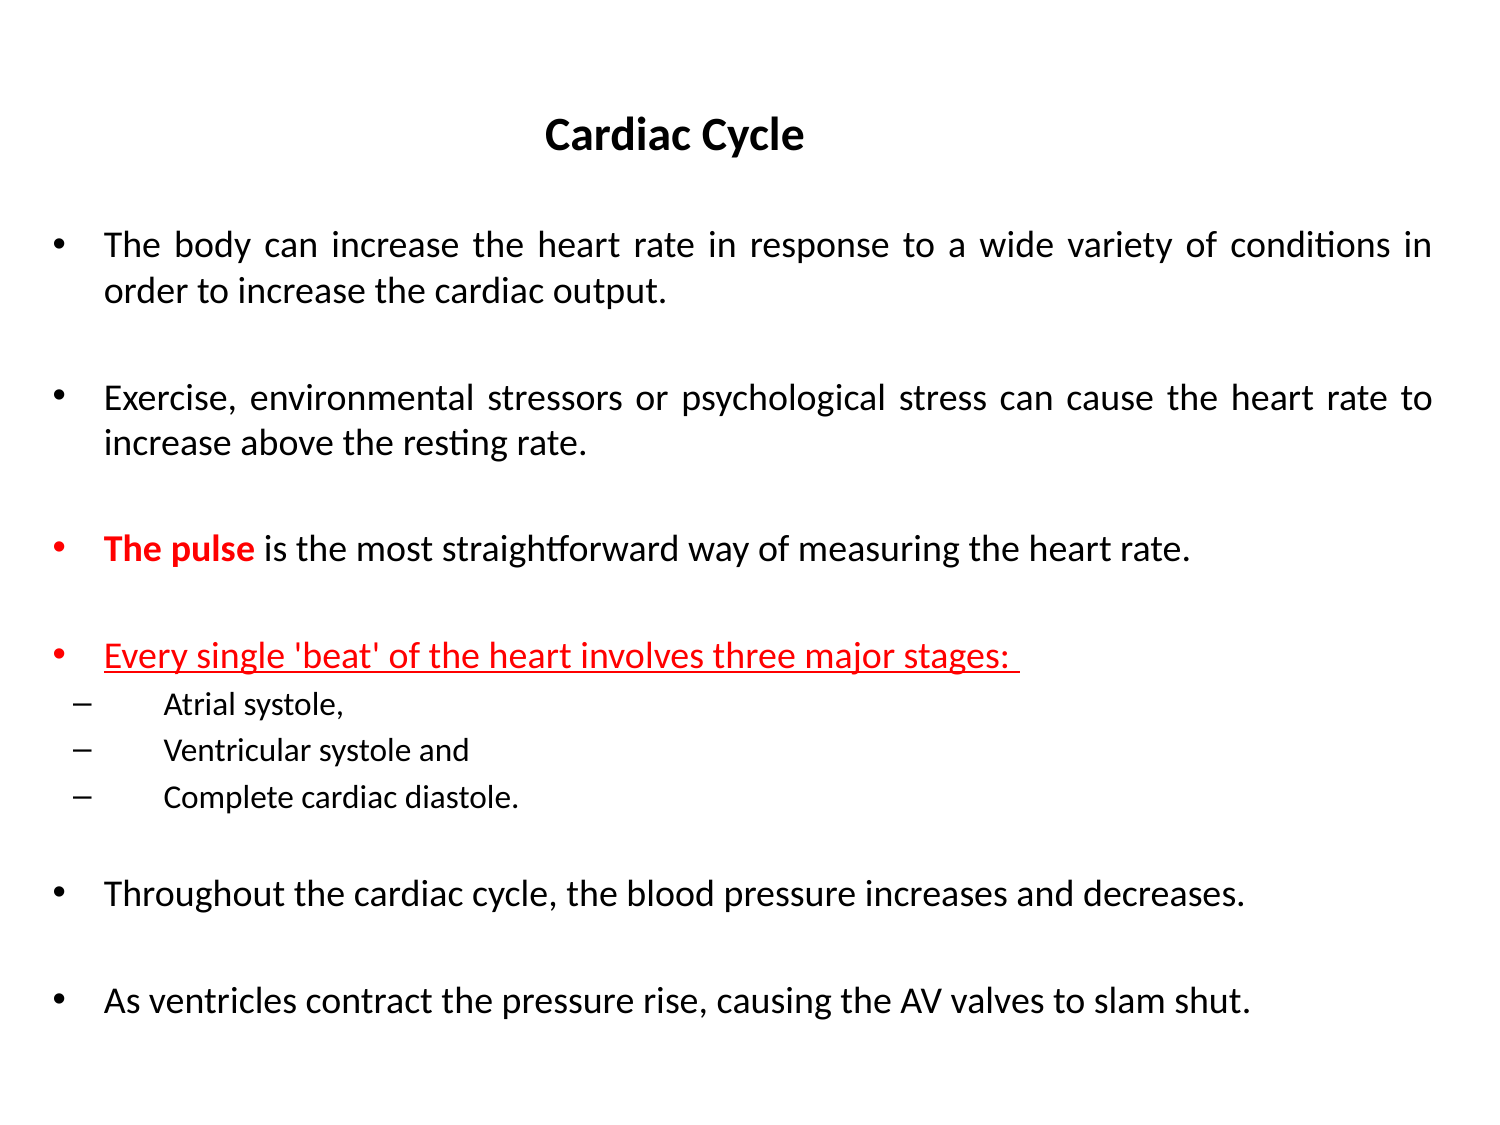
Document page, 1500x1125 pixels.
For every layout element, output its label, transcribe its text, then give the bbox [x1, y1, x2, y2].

title Cardiac Cycle [0, 37, 1350, 225]
list The body can increase the heart rate in response to a wide variety of conditions in order to increase the cardiac output. Exercise, environmental stressors or psychological stress can cause the heart rate to increase above the resting rate. The pulse is the most straightforward way of measuring the heart rate. Every single 'beat' of the heart involves three major stages: Atrial systole, Ventricular systole and Complete cardiac diastole. Throughout the cardiac cycle, the blood pressure increases and decreases. As ventricles contract the pressure rise, causing the AV valves to slam shut. [37, 212, 1450, 1038]
